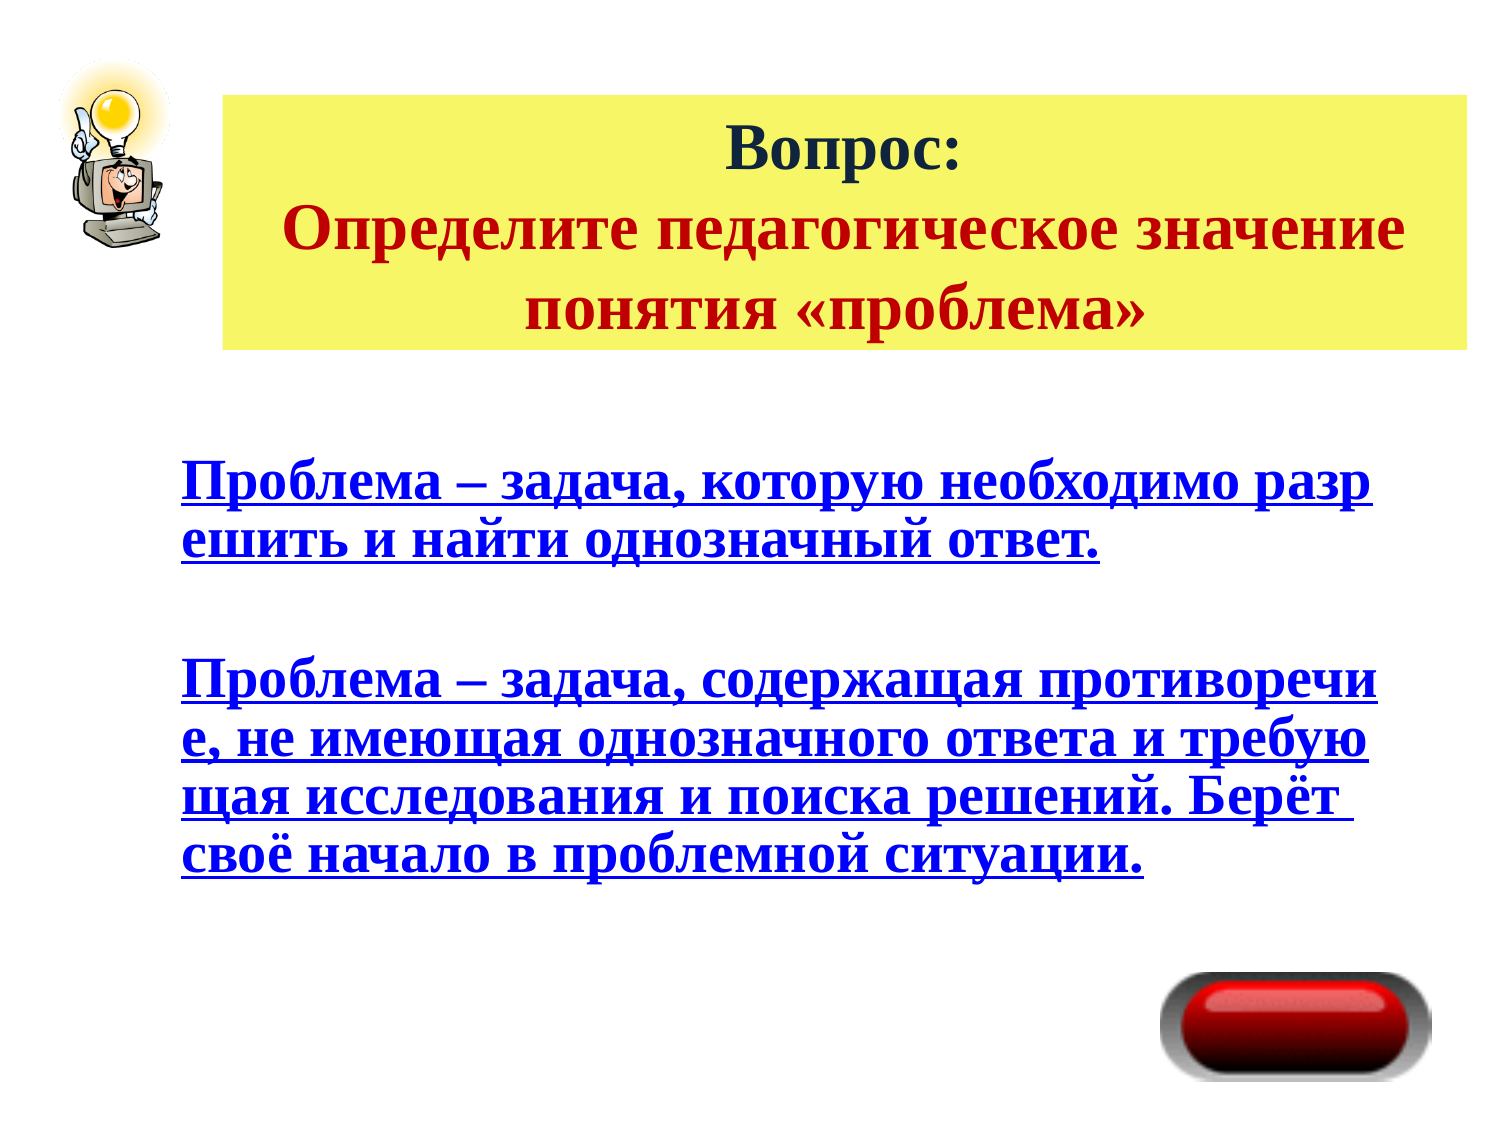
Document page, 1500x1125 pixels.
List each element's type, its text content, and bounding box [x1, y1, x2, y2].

text_box Проблема – задача, которую необходимо разрешить и найти однозначный ответ. Проблема – задача, содержащая противоречие, не имеющая однозначного ответа и требующая исследования и поиска решений. Берёт своё начало в проблемной ситуации. [82, 433, 1395, 659]
picture [58, 58, 170, 248]
title Вопрос: Определите педагогическое значение понятия «проблема» [222, 94, 1468, 350]
picture [1159, 972, 1433, 1083]
